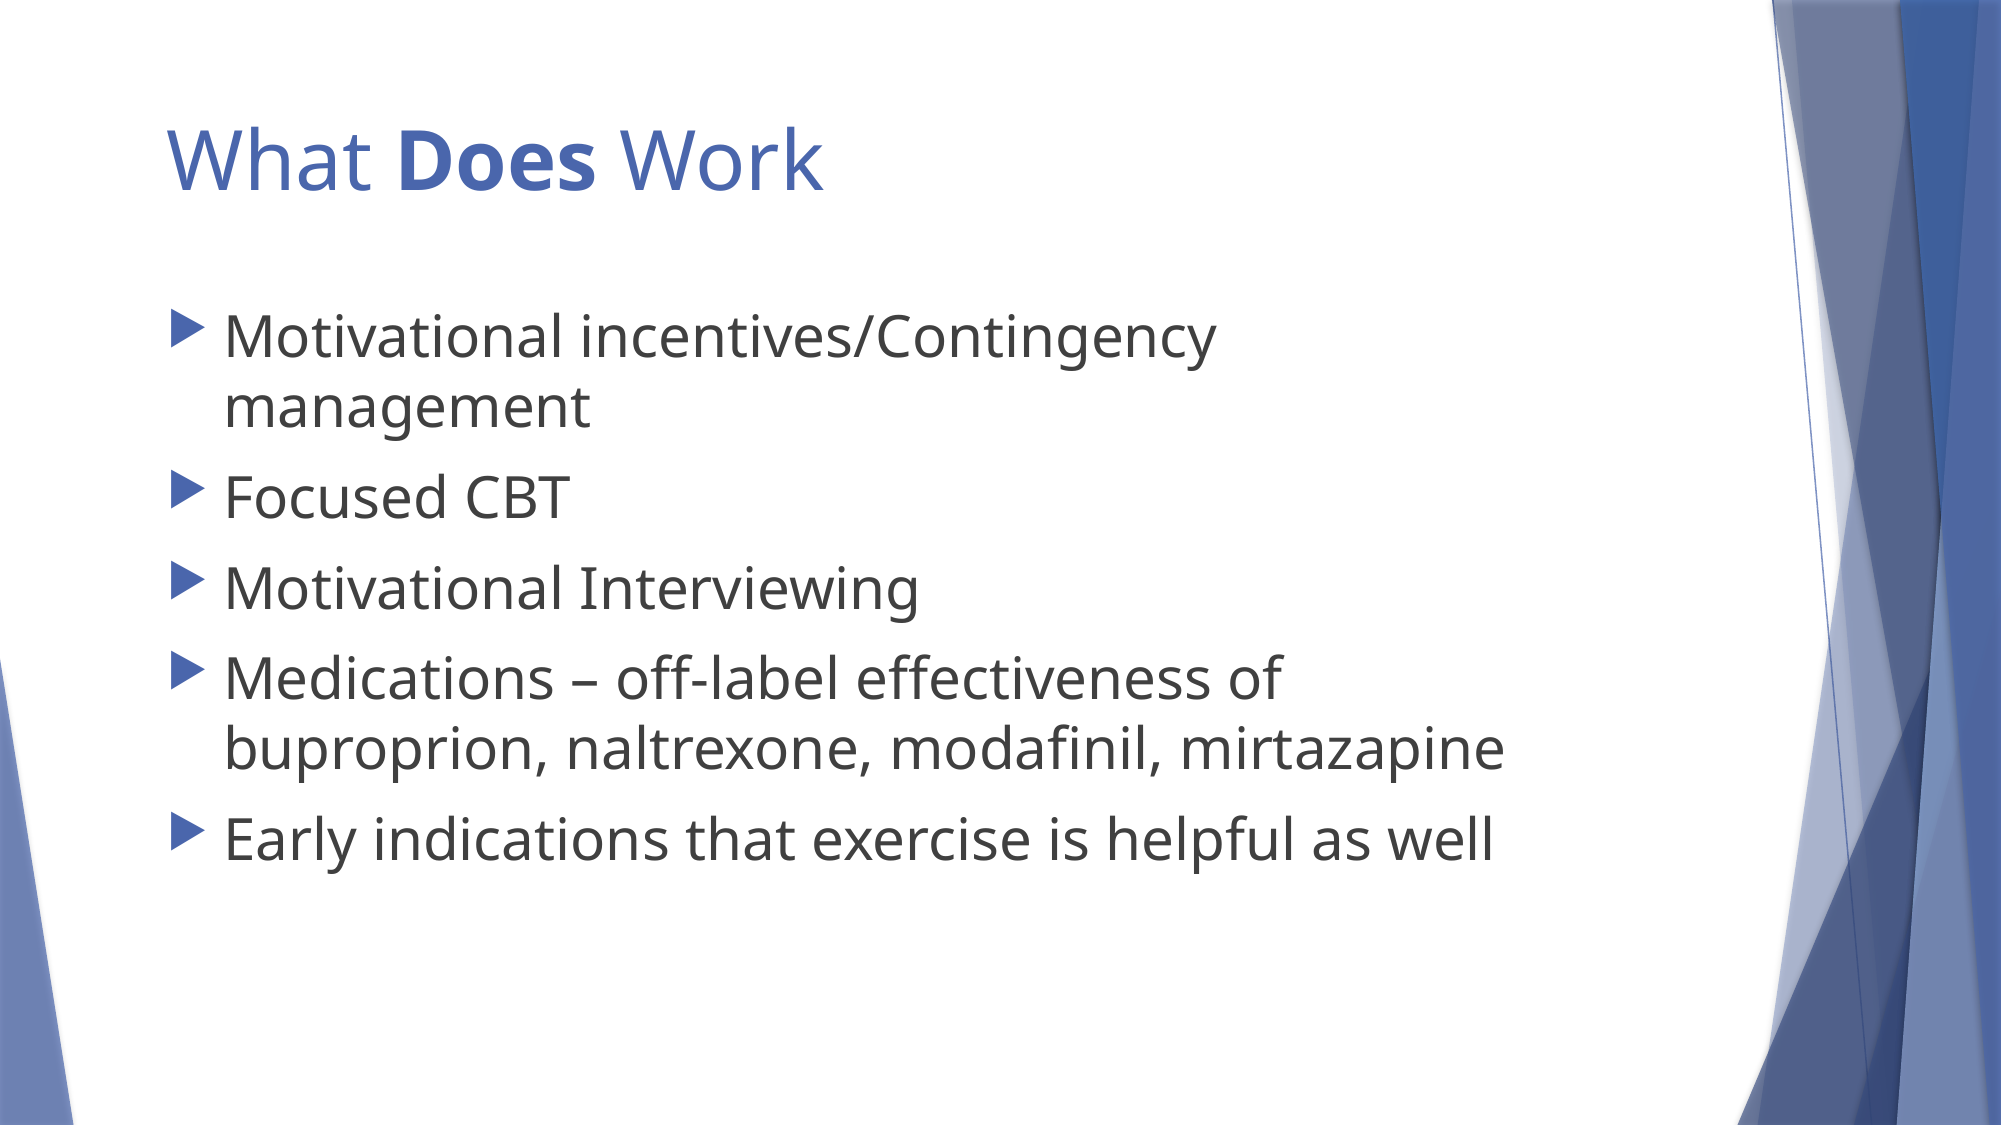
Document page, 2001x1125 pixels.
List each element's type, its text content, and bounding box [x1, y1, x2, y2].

list Motivational incentives/Contingency management Focused CBT Motivational Interviewing Medications – off-label effectiveness of buproprion, naltrexone, modafinil, mirtazapine Early indications that exercise is helpful as well [151, 292, 1563, 929]
title What Does Work [151, 99, 1563, 292]
